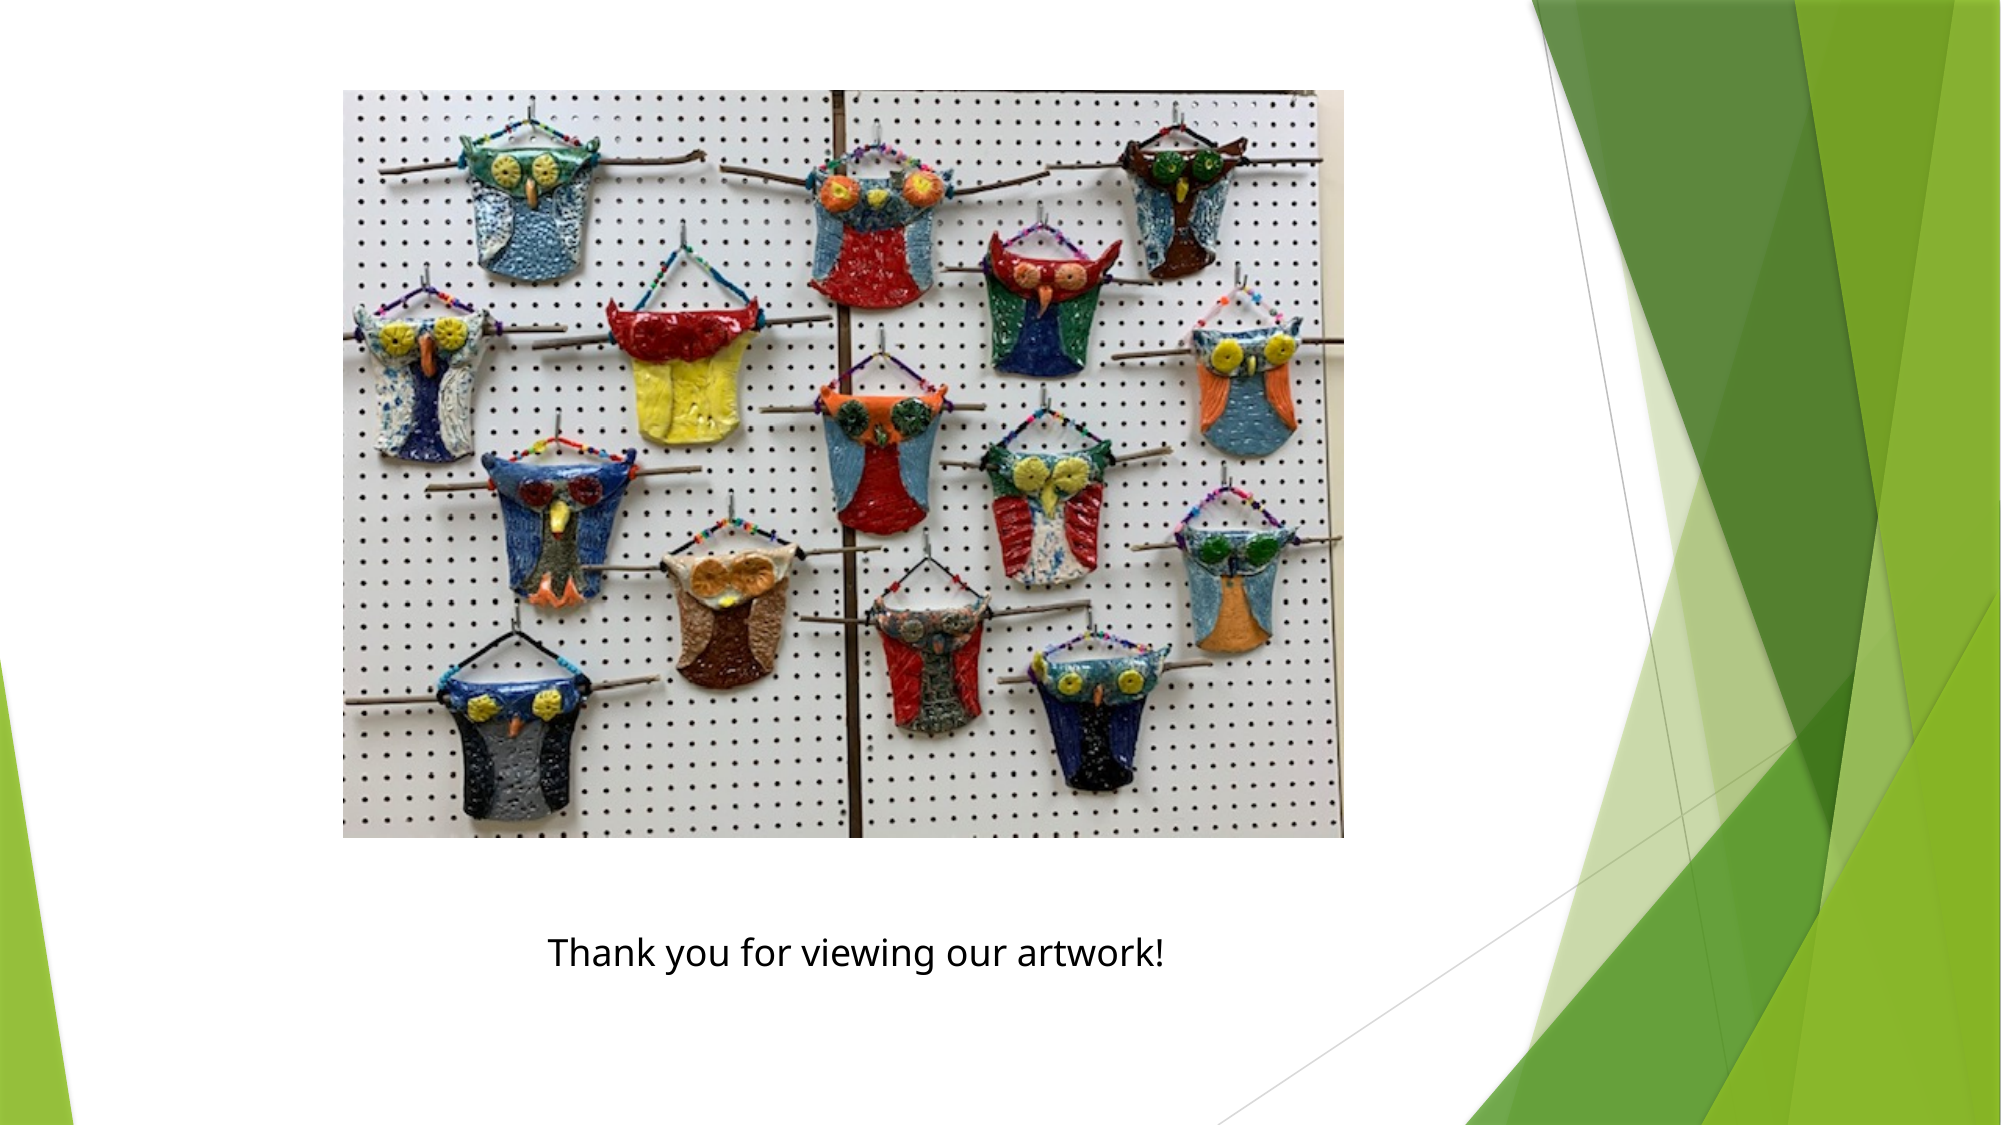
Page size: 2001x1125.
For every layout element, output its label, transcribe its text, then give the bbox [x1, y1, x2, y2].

picture [343, 90, 1345, 839]
text_box Thank you for viewing our artwork! [532, 921, 1180, 982]
